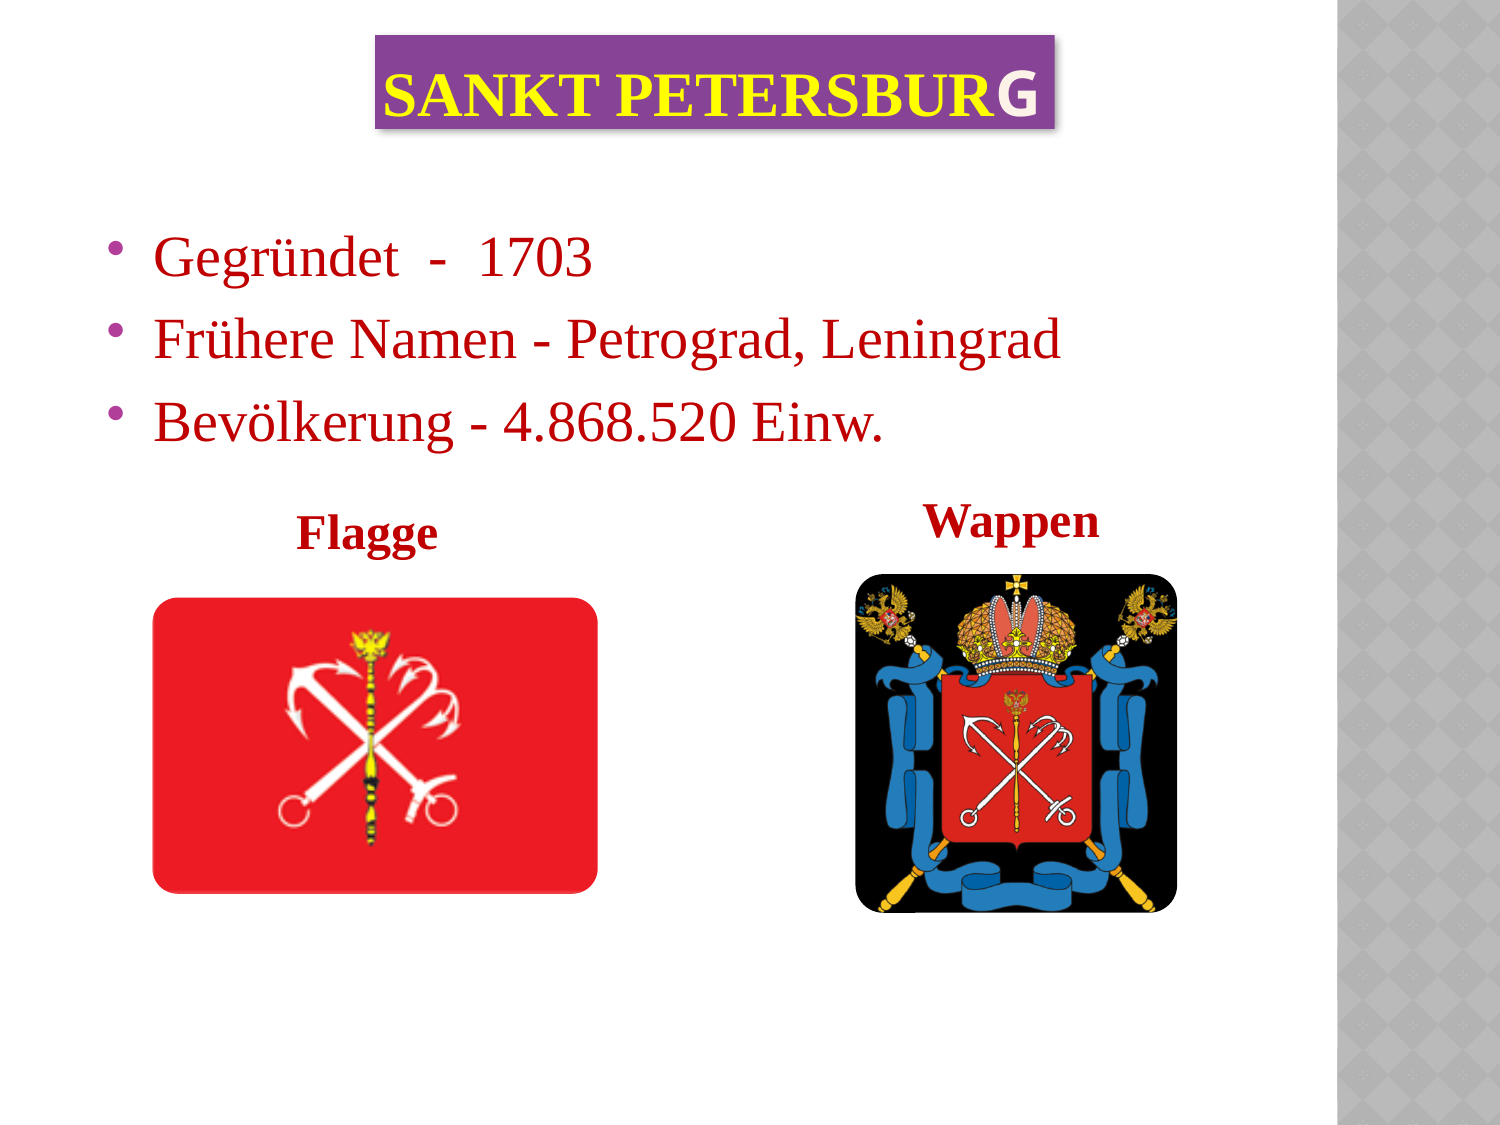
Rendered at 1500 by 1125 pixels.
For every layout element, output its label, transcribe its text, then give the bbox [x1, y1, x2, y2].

list Gegründet - 1703 Frühere Namen - Petrograd, Leningrad Bevölkerung - 4.868.520 Einw. [93, 210, 1282, 1006]
picture [151, 597, 599, 895]
picture [855, 573, 1178, 914]
text_box Sankt petersburg [375, 35, 1055, 129]
text_box Wappen [907, 480, 1115, 556]
text_box Flagge [281, 492, 454, 567]
